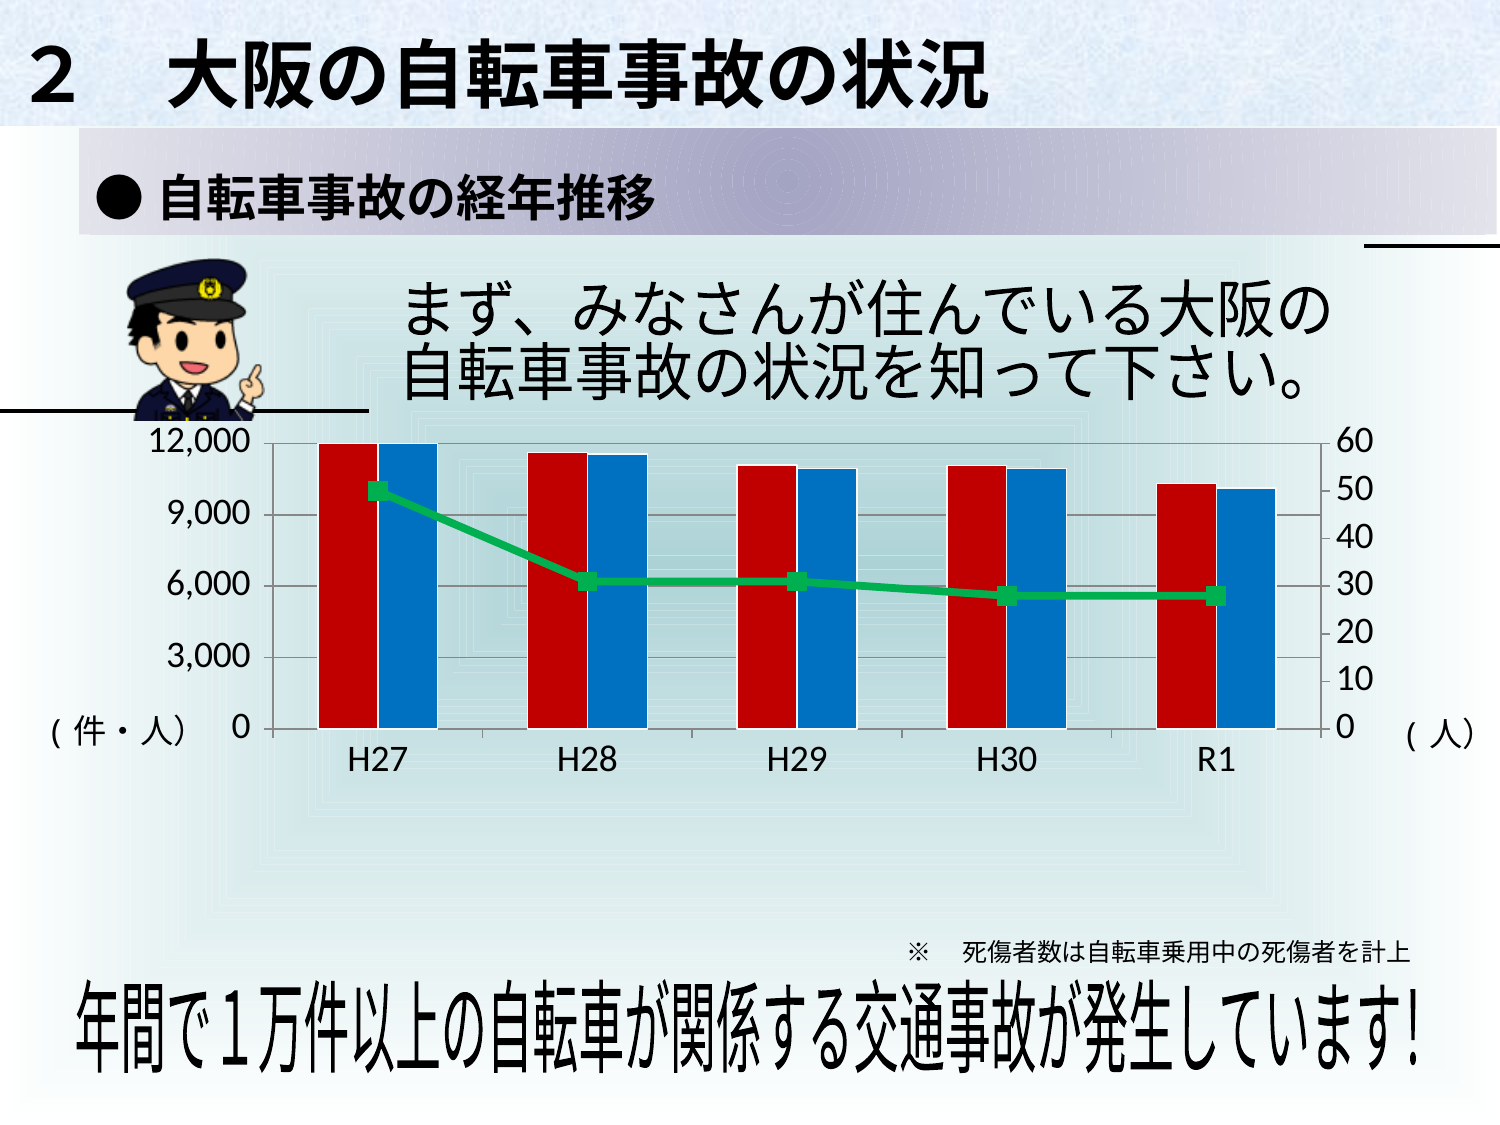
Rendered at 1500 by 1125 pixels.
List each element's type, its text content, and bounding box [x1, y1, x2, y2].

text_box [64, 958, 1417, 1125]
title ２ 大阪の自転車事故の状況 [0, 0, 1500, 126]
text_box [269, 409, 370, 413]
text_box [1364, 244, 1500, 248]
picture [126, 258, 265, 421]
chart [31, 420, 1417, 953]
text_box ●自転車事故の経年推移 [79, 128, 1497, 235]
text_box [0, 409, 120, 413]
text_box (人） [1421, 703, 1500, 762]
